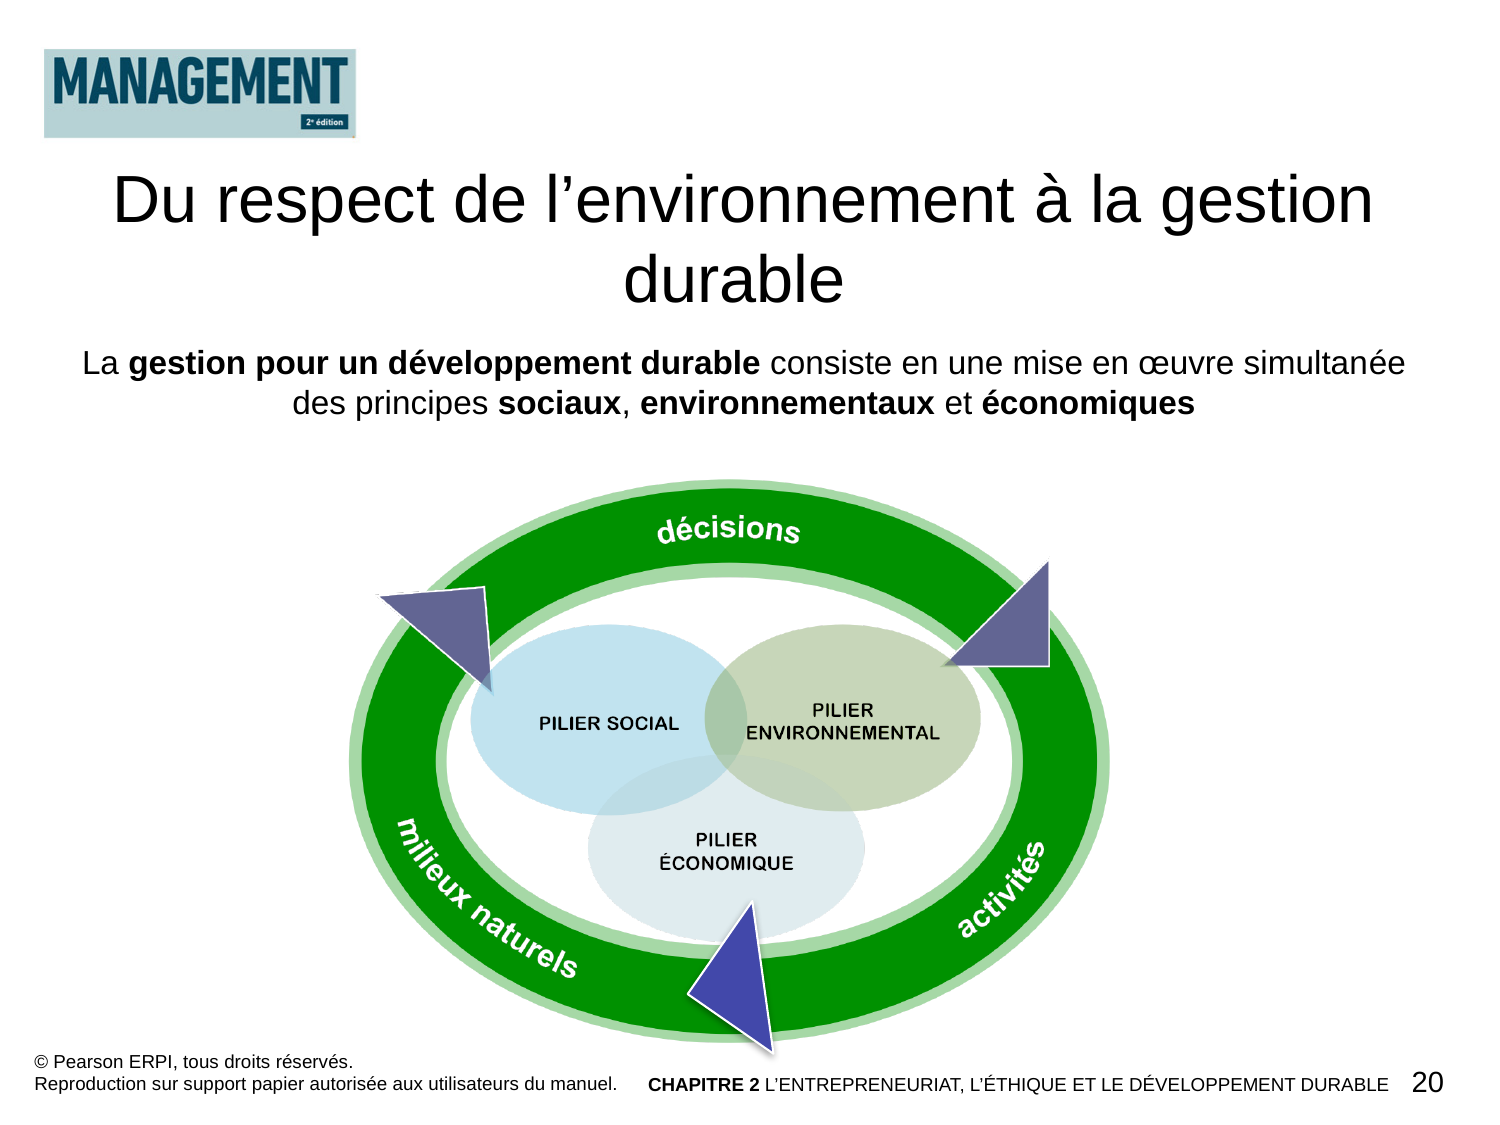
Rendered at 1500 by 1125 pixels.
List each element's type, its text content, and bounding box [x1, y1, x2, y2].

text_box CHAPITRE 2 L’ENTREPRENEURIAT, L’ÉTHIQUE ET LE DÉVELOPPEMENT DURABLE [441, 1065, 1404, 1103]
text_box © Pearson ERPI, tous droits réservés. Reproduction sur support papier autorisée aux utilisateurs du manuel. [19, 1041, 729, 1125]
picture [0, 0, 1500, 1125]
text_box [765, 1052, 777, 1057]
text_box 20 [1121, 1062, 1459, 1100]
text_box Du respect de l’environnement à la gestion durable La gestion pour un développement durable consiste en une mise en œuvre simultanée des principes sociaux, environnementaux et économiques [41, 148, 1447, 269]
